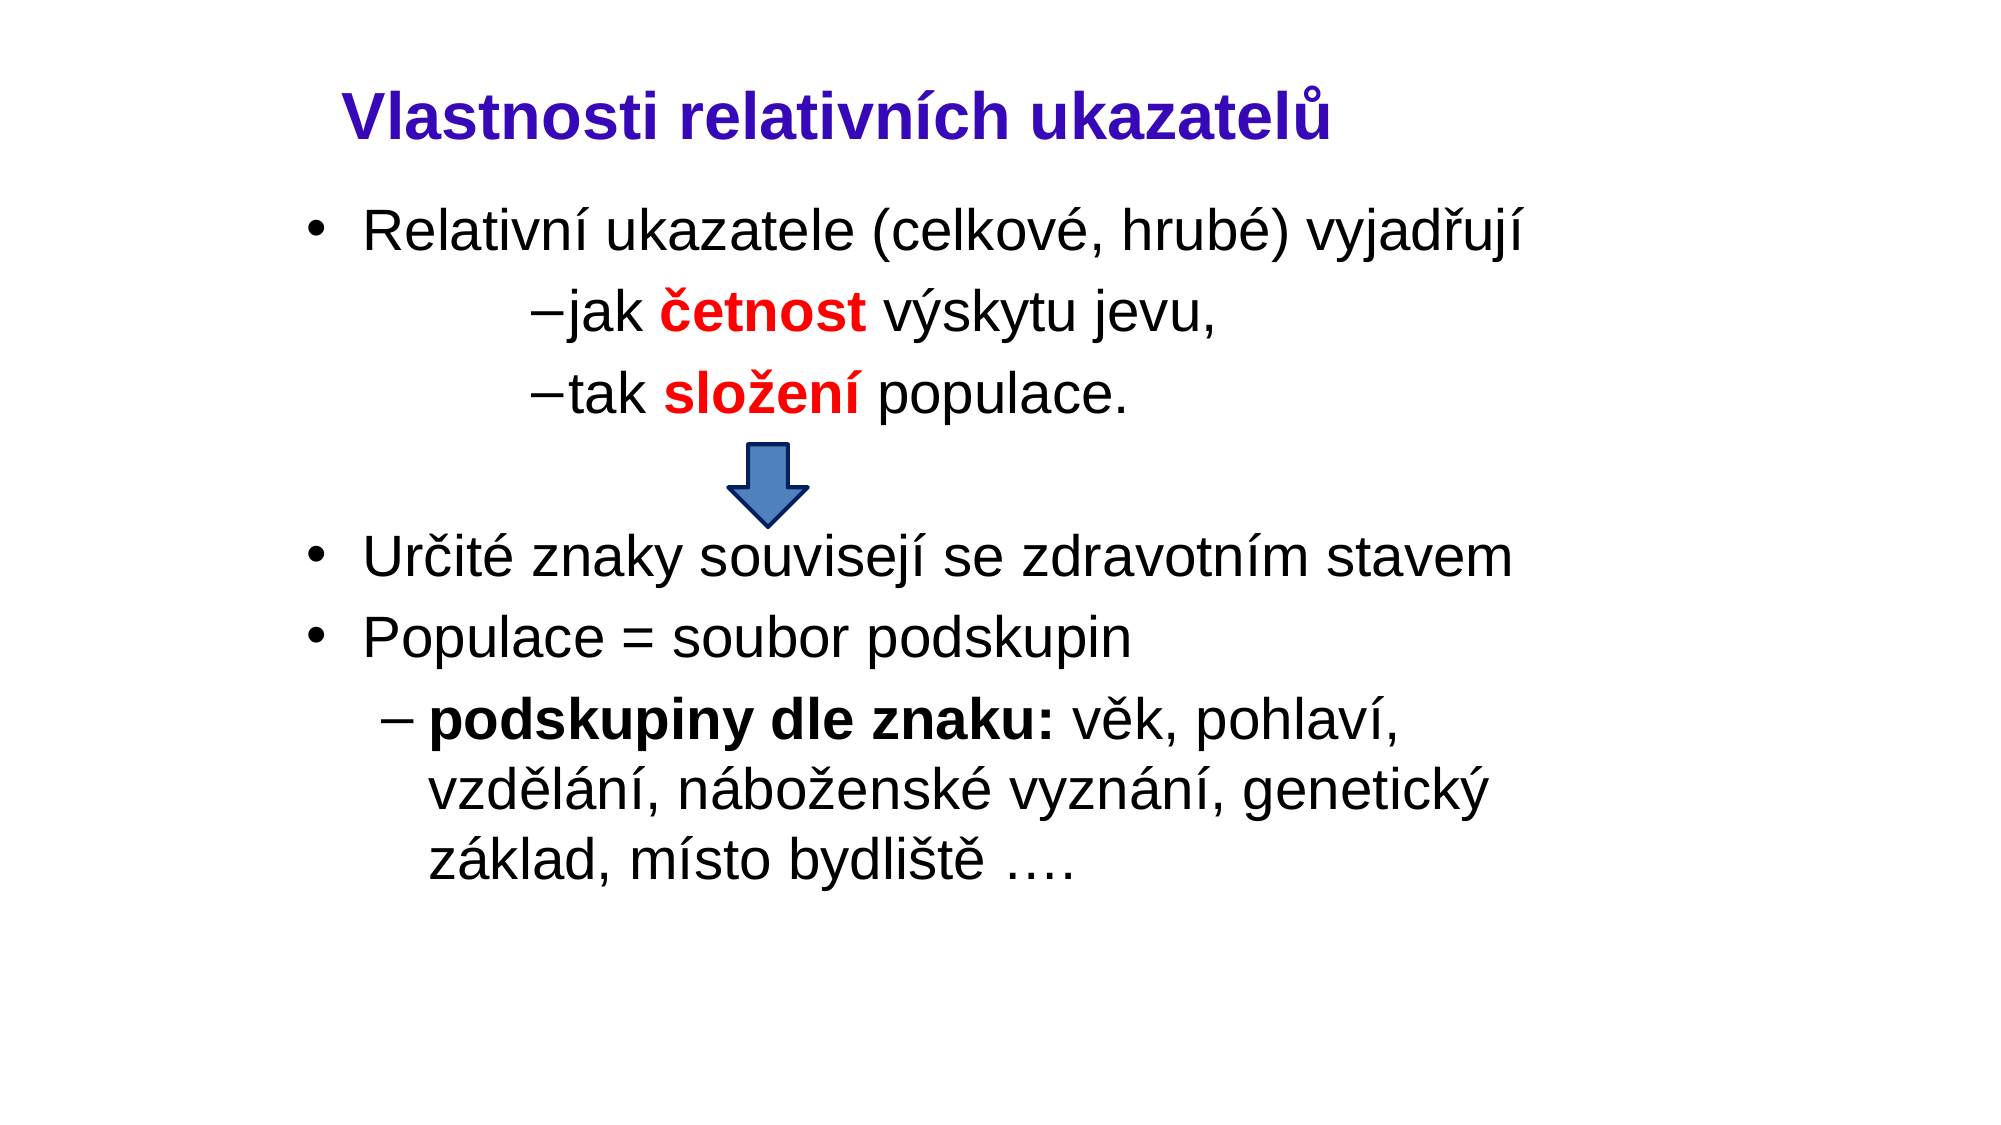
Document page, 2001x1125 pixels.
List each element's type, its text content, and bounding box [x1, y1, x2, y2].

text_box [726, 442, 810, 530]
title Vlastnosti relativních ukazatelů [326, 19, 1677, 207]
list Relativní ukazatele (celkové, hrubé) vyjadřují jak četnost výskytu jevu, tak složení populace. Určité znaky souvisejí se zdravotním stavem Populace = soubor podskupin podskupiny dle znaku: věk, pohlaví, vzdělání, náboženské vyznání, genetický základ, místo bydliště …. [291, 184, 1642, 1071]
